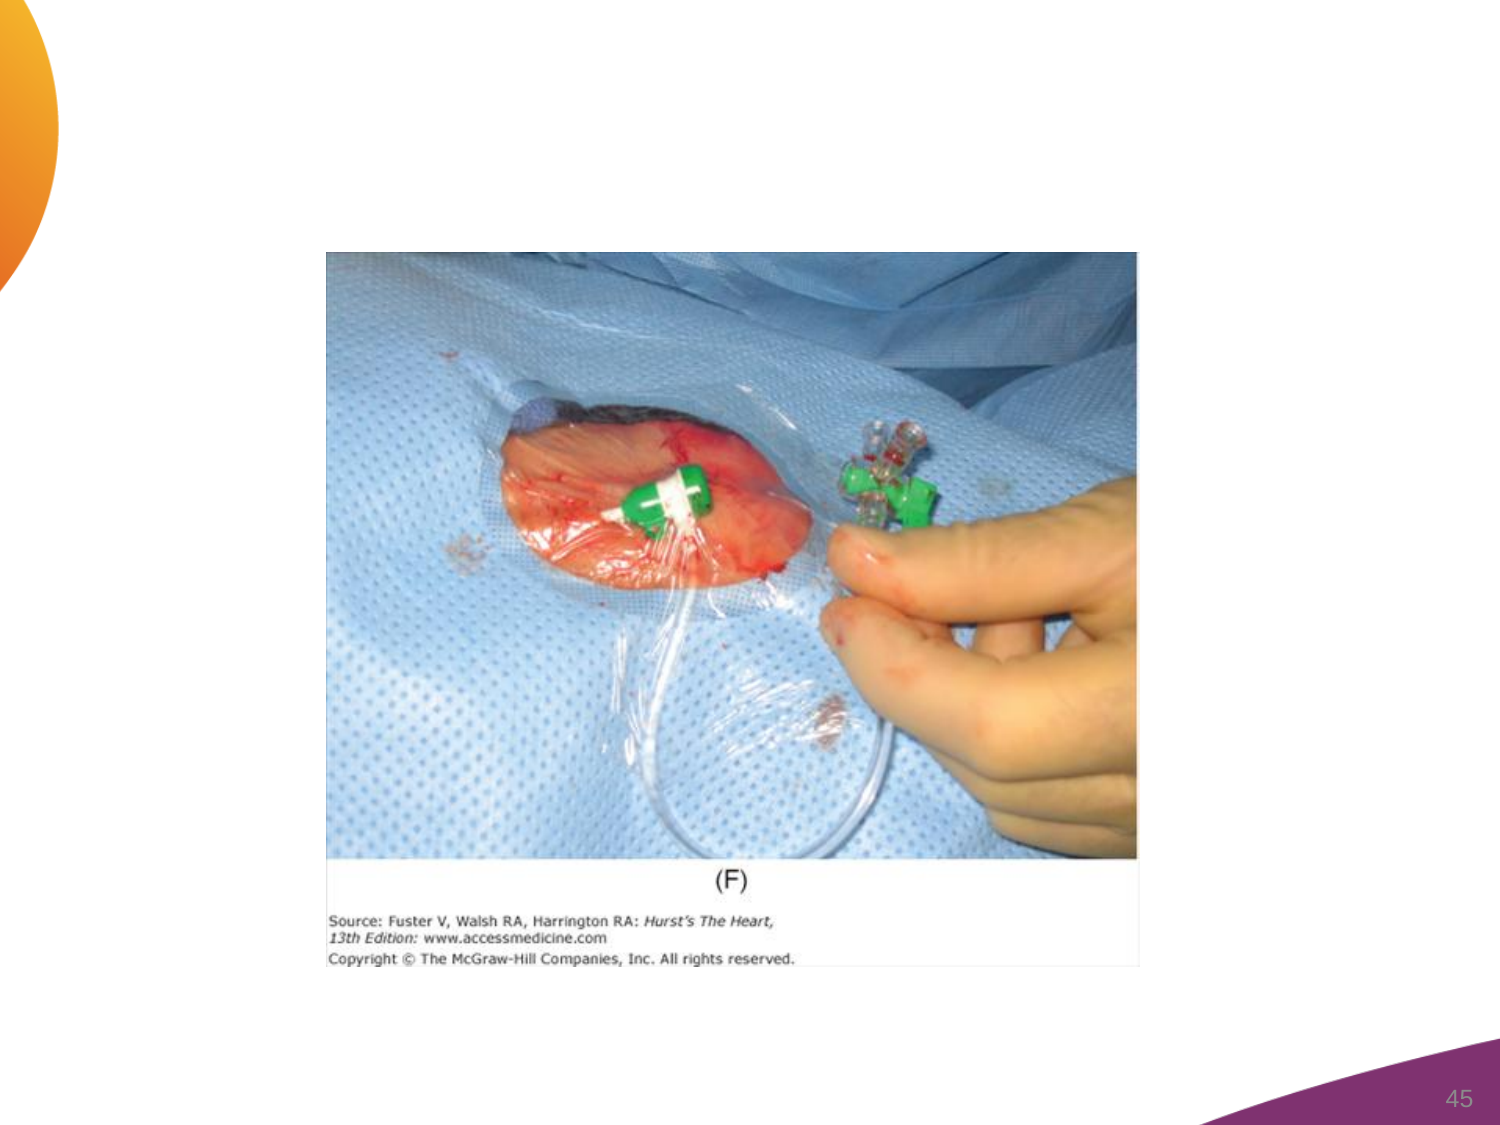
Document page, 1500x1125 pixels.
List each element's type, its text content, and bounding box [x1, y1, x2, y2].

slide_number 45 [1420, 1072, 1499, 1122]
picture [0, 0, 147, 541]
picture [326, 252, 1140, 967]
